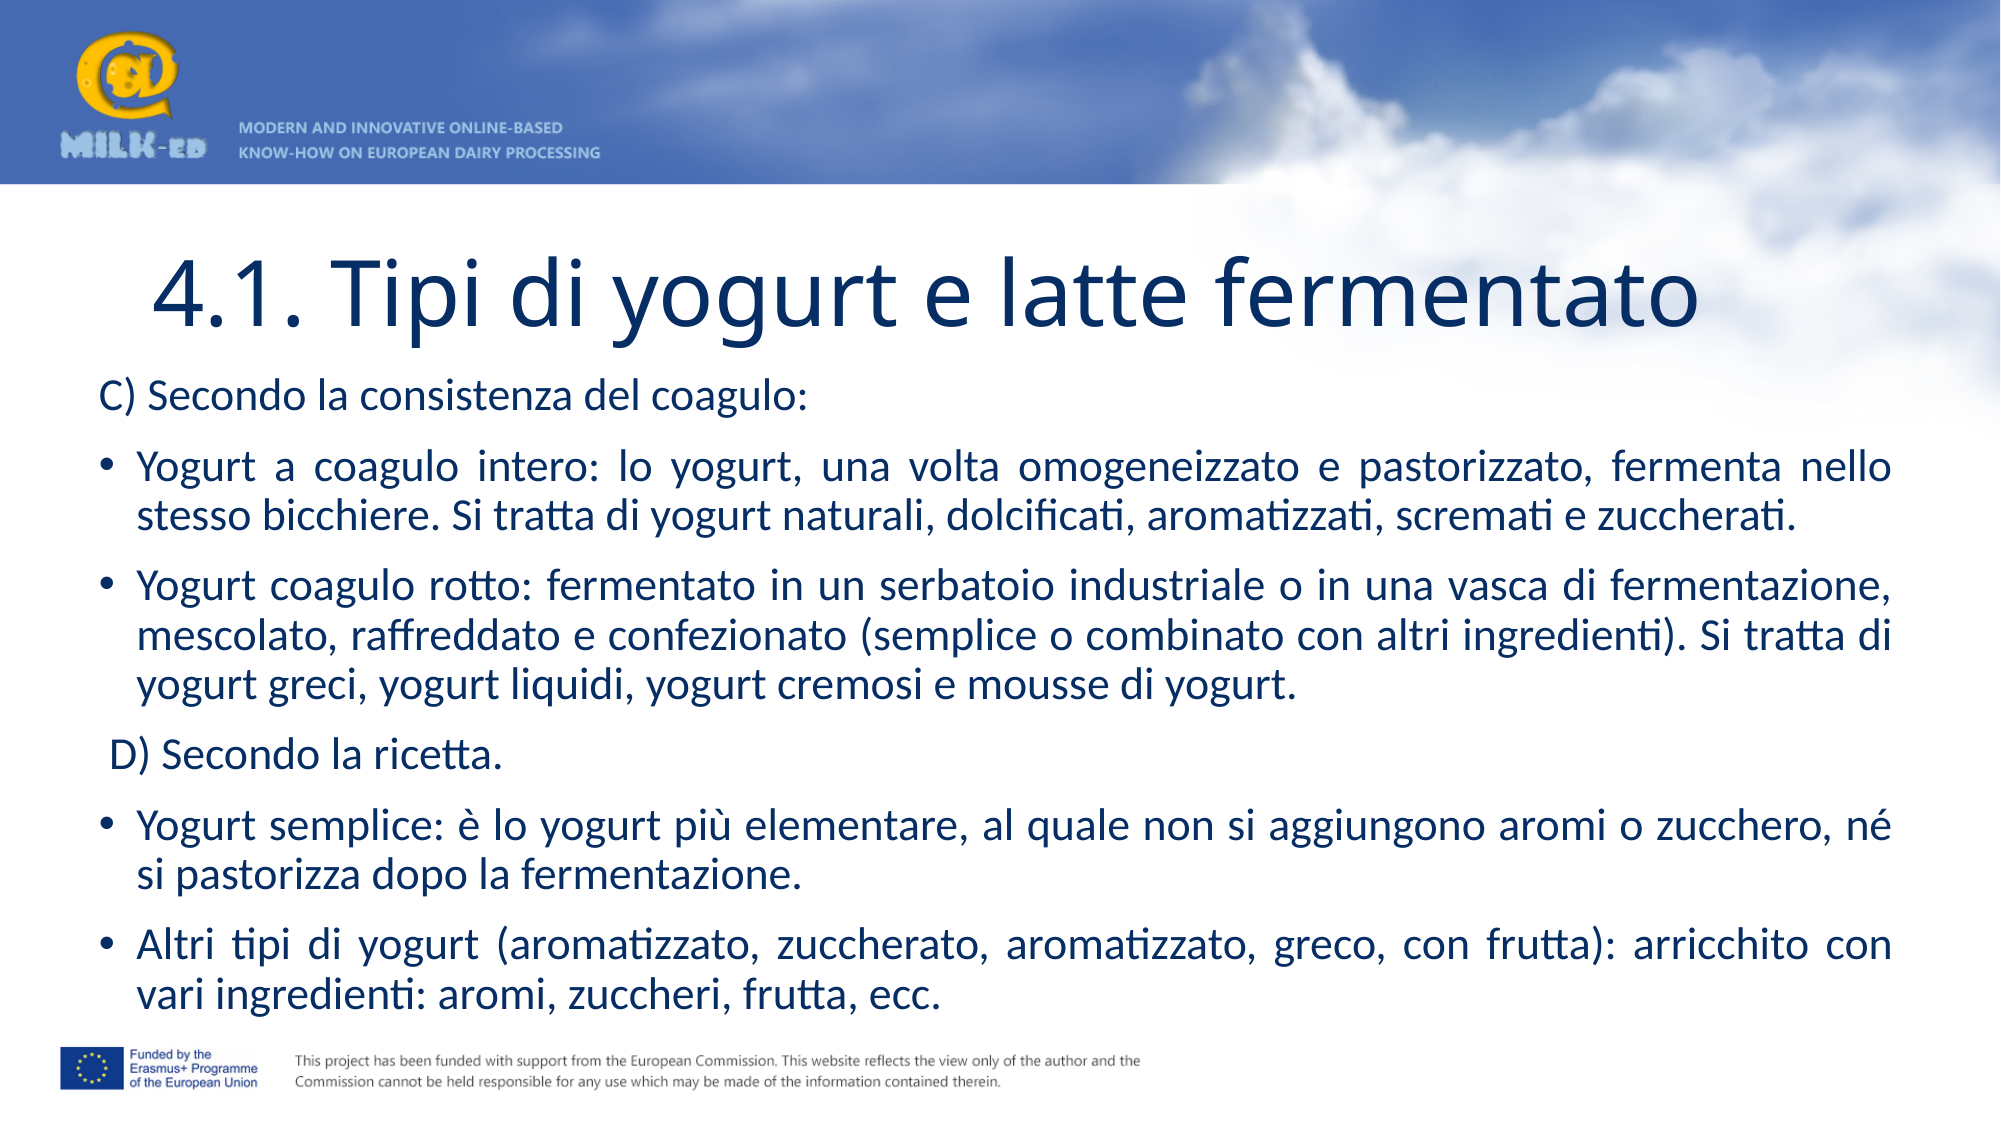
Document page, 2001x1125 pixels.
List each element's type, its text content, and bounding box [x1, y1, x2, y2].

list C) Secondo la consistenza del coagulo: Yogurt a coagulo intero: lo yogurt, una volta omogeneizzato e pastorizzato, fermenta nello stesso bicchiere. Si tratta di yogurt naturali, dolcificati, aromatizzati, scremati e zuccherati. Yogurt coagulo rotto: fermentato in un serbatoio industriale o in una vasca di fermentazione, mescolato, raffreddato e confezionato (semplice o combinato con altri ingredienti). Si tratta di yogurt greci, yogurt liquidi, yogurt cremosi e mousse di yogurt. D) Secondo la ricetta. Yogurt semplice: è lo yogurt più elementare, al quale non si aggiungono aromi o zucchero, né si pastorizza dopo la fermentazione. Altri tipi di yogurt (aromatizzato, zuccherato, aromatizzato, greco, con frutta): arricchito con vari ingredienti: aromi, zuccheri, frutta, ecc. [83, 363, 1910, 1016]
picture [0, 0, 2001, 1125]
title 4.1. Tipi di yogurt e latte fermentato [137, 188, 1735, 363]
